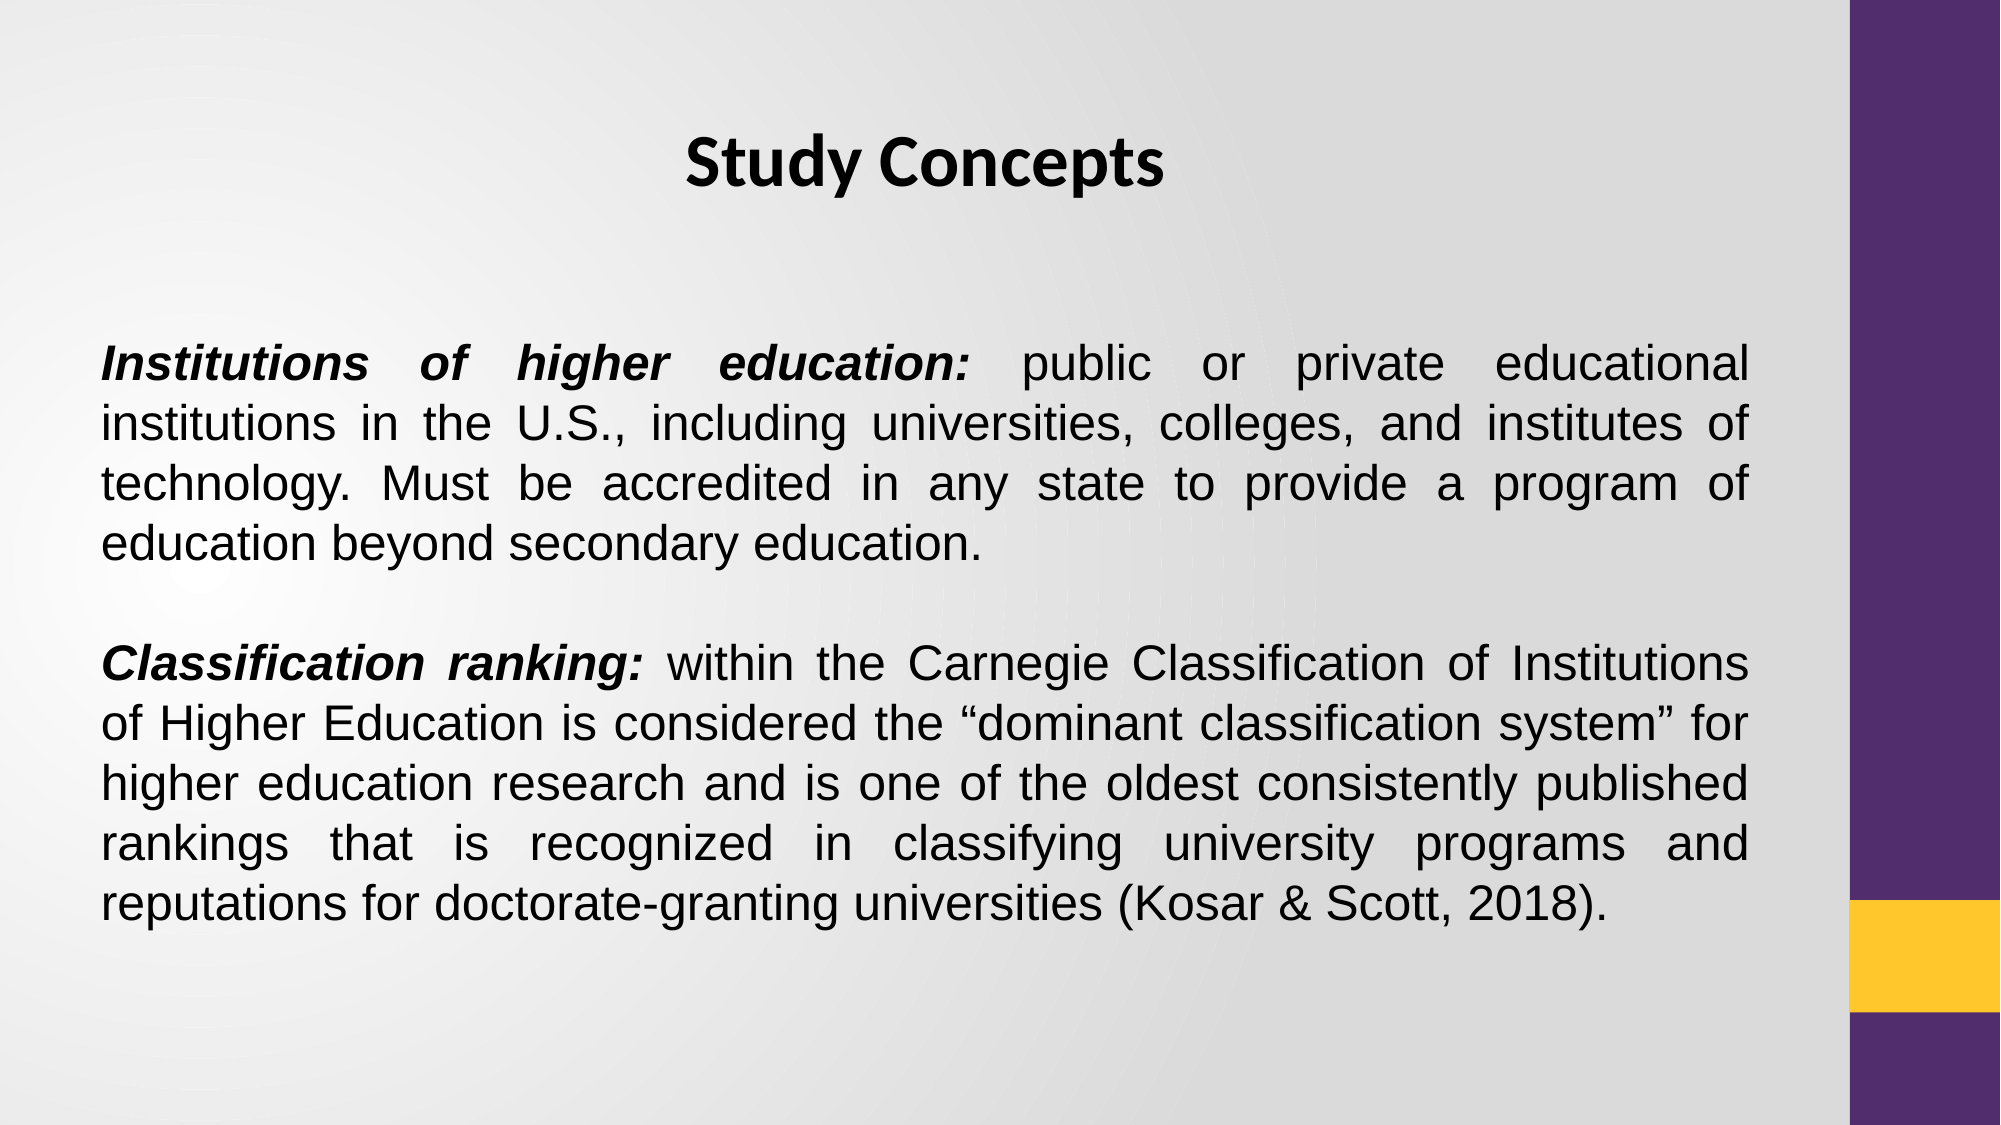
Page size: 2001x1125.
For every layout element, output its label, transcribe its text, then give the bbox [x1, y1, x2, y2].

text_box Study Concepts [33, 104, 1818, 210]
text_box Institutions of higher education: public or private educational institutions in the U.S., including universities, colleges, and institutes of technology. Must be accredited in any state to provide a program of education beyond secondary education. Classification ranking: within the Carnegie Classification of Institutions of Higher Education is considered the “dominant classification system” for higher education research and is one of the oldest consistently published rankings that is recognized in classifying university programs and reputations for doctorate-granting universities (Kosar & Scott, 2018). [86, 323, 1765, 939]
